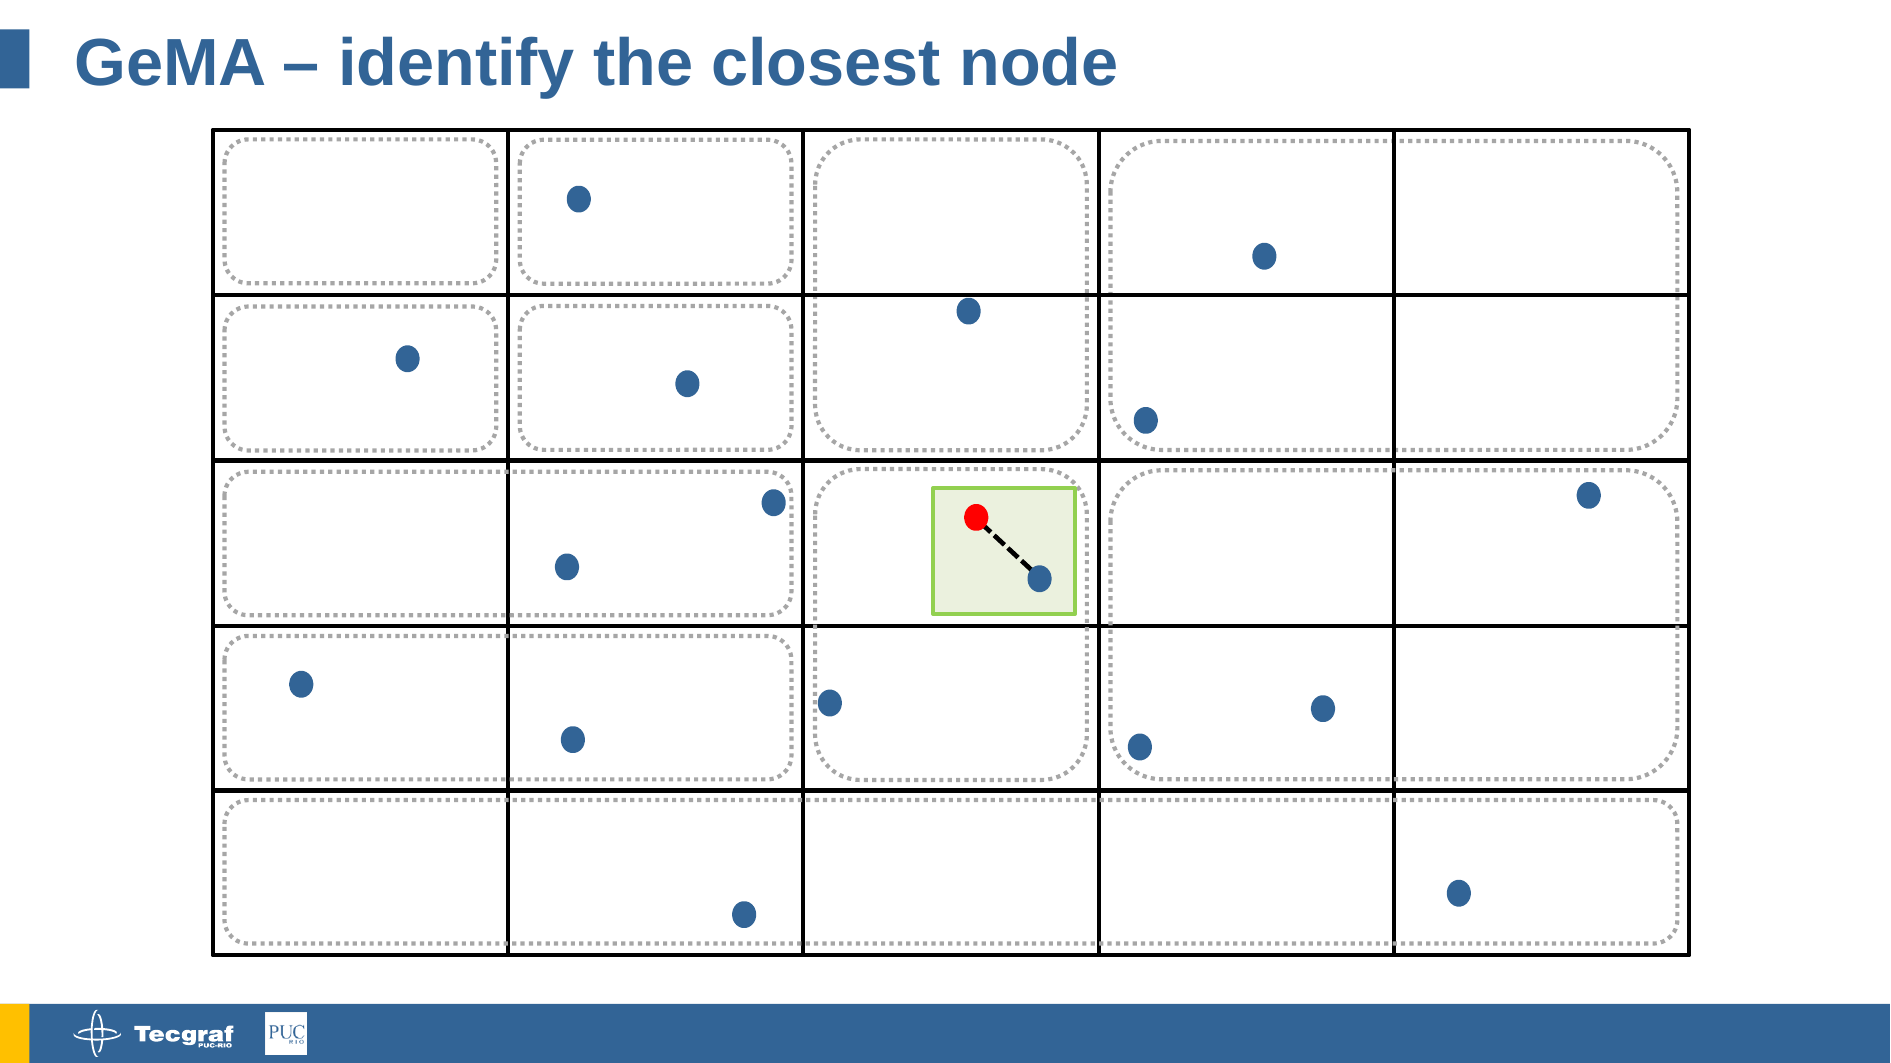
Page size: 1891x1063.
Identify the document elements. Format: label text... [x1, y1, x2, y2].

text_box [211, 788, 506, 957]
text_box [1097, 624, 1392, 788]
text_box [517, 137, 794, 286]
text_box [1392, 624, 1691, 788]
text_box [801, 788, 1097, 800]
text_box [517, 303, 794, 452]
text_box [1032, 569, 1048, 589]
text_box [801, 293, 1097, 458]
text_box [211, 624, 506, 788]
text_box [801, 624, 1097, 788]
text_box [222, 633, 794, 782]
text_box [968, 508, 985, 527]
text_box [1137, 411, 1154, 430]
text_box [1392, 293, 1691, 458]
text_box [1097, 788, 1392, 800]
text_box [506, 458, 801, 624]
text_box [222, 469, 794, 618]
text_box [812, 466, 1089, 783]
text_box [211, 128, 506, 293]
text_box [506, 624, 801, 788]
text_box [1392, 458, 1691, 624]
text_box [1097, 293, 1392, 458]
text_box [960, 301, 977, 321]
text_box [211, 458, 506, 624]
text_box [1097, 944, 1392, 957]
text_box [1392, 788, 1691, 957]
text_box [506, 788, 801, 800]
text_box [1256, 246, 1273, 266]
text_box [506, 293, 801, 458]
title GeMA – identify the closest node [59, 29, 1831, 89]
text_box [1097, 128, 1392, 293]
text_box [801, 458, 1097, 624]
text_box [222, 797, 1680, 946]
text_box [506, 944, 801, 957]
text_box [211, 293, 506, 458]
text_box [1108, 468, 1680, 782]
text_box [506, 128, 801, 293]
text_box [801, 944, 1097, 957]
text_box [931, 486, 1077, 616]
text_box [801, 128, 1097, 293]
text_box [1097, 458, 1392, 624]
picture [265, 1012, 307, 1055]
text_box [1392, 128, 1691, 293]
text_box [222, 304, 499, 453]
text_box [980, 522, 1036, 574]
